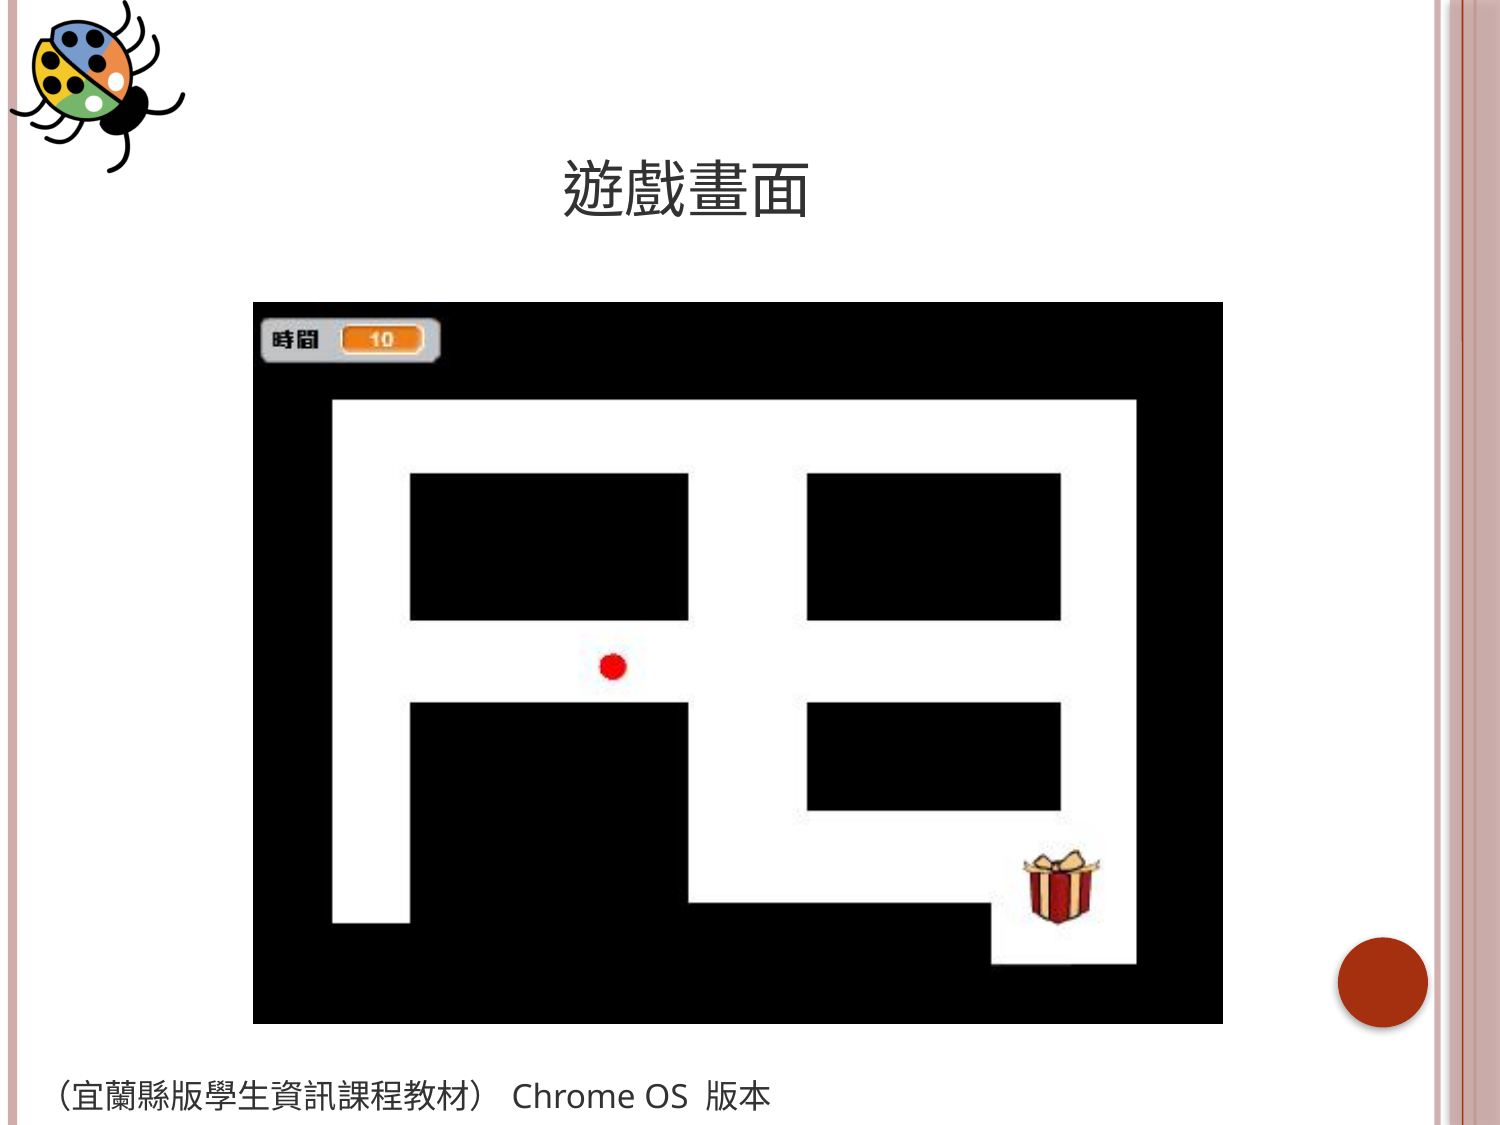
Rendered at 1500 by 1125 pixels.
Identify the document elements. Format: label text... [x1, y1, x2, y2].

picture [0, 0, 169, 176]
title 遊戲畫面 [75, 45, 1300, 233]
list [253, 302, 1223, 1025]
footer （宜蘭縣版學生資訊課程教材）Chrome OS 版本 [23, 1065, 809, 1125]
